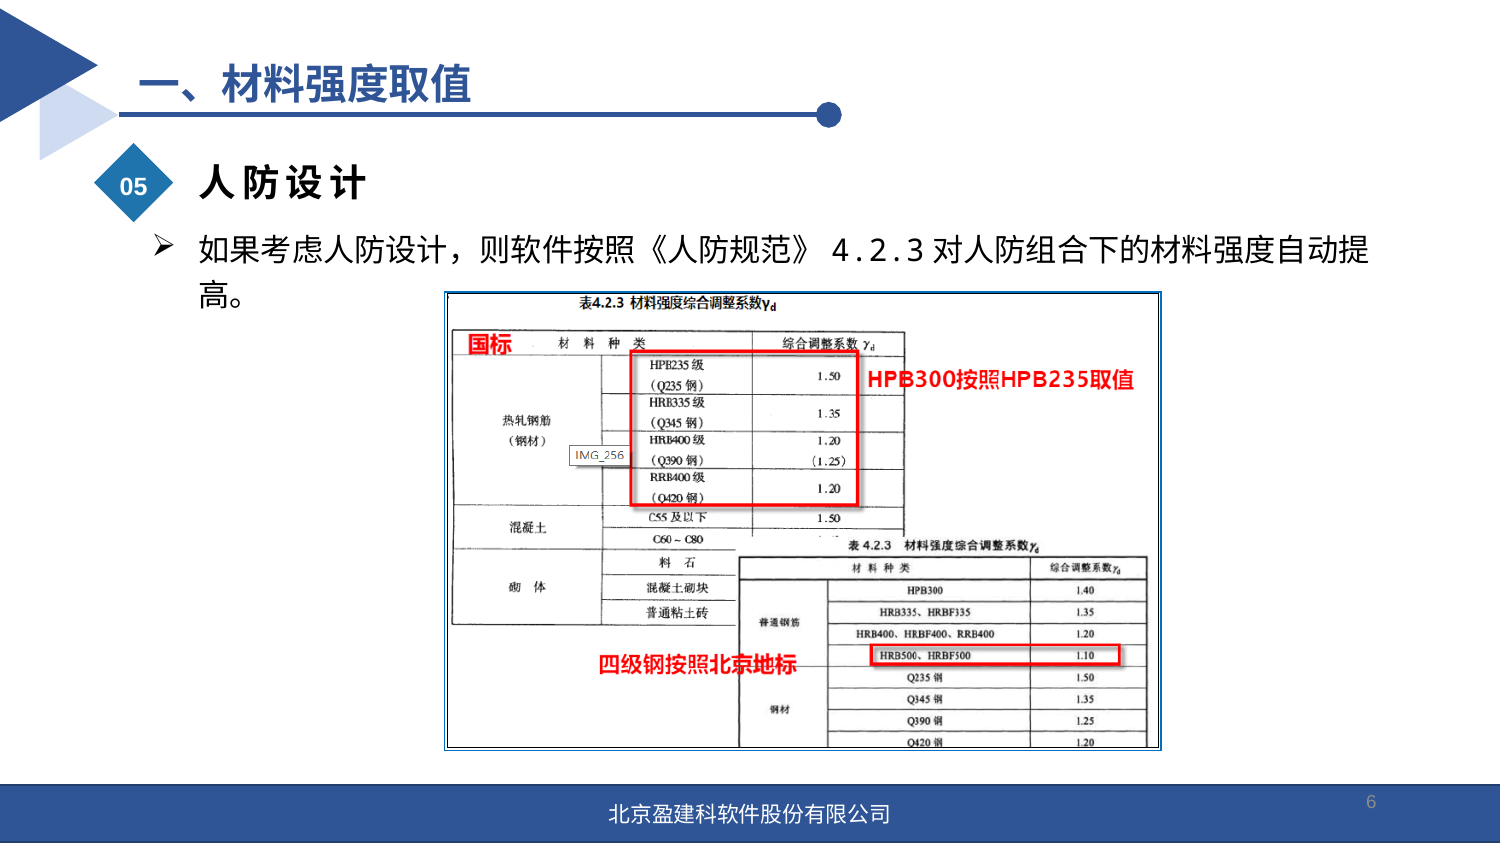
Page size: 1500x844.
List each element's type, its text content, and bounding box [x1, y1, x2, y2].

text_box 一、材料强度取值 [123, 23, 879, 115]
text_box 如果考虑人防设计，则软件按照《人防规范》4.2.3对人防组合下的材料强度自动提高。 [140, 222, 1423, 325]
text_box 人防设计 [187, 152, 695, 204]
slide_number 6 [1059, 781, 1392, 821]
text_box [38, 84, 119, 163]
picture [445, 292, 1161, 750]
text_box [0, 7, 100, 124]
text_box 05 [92, 141, 175, 224]
